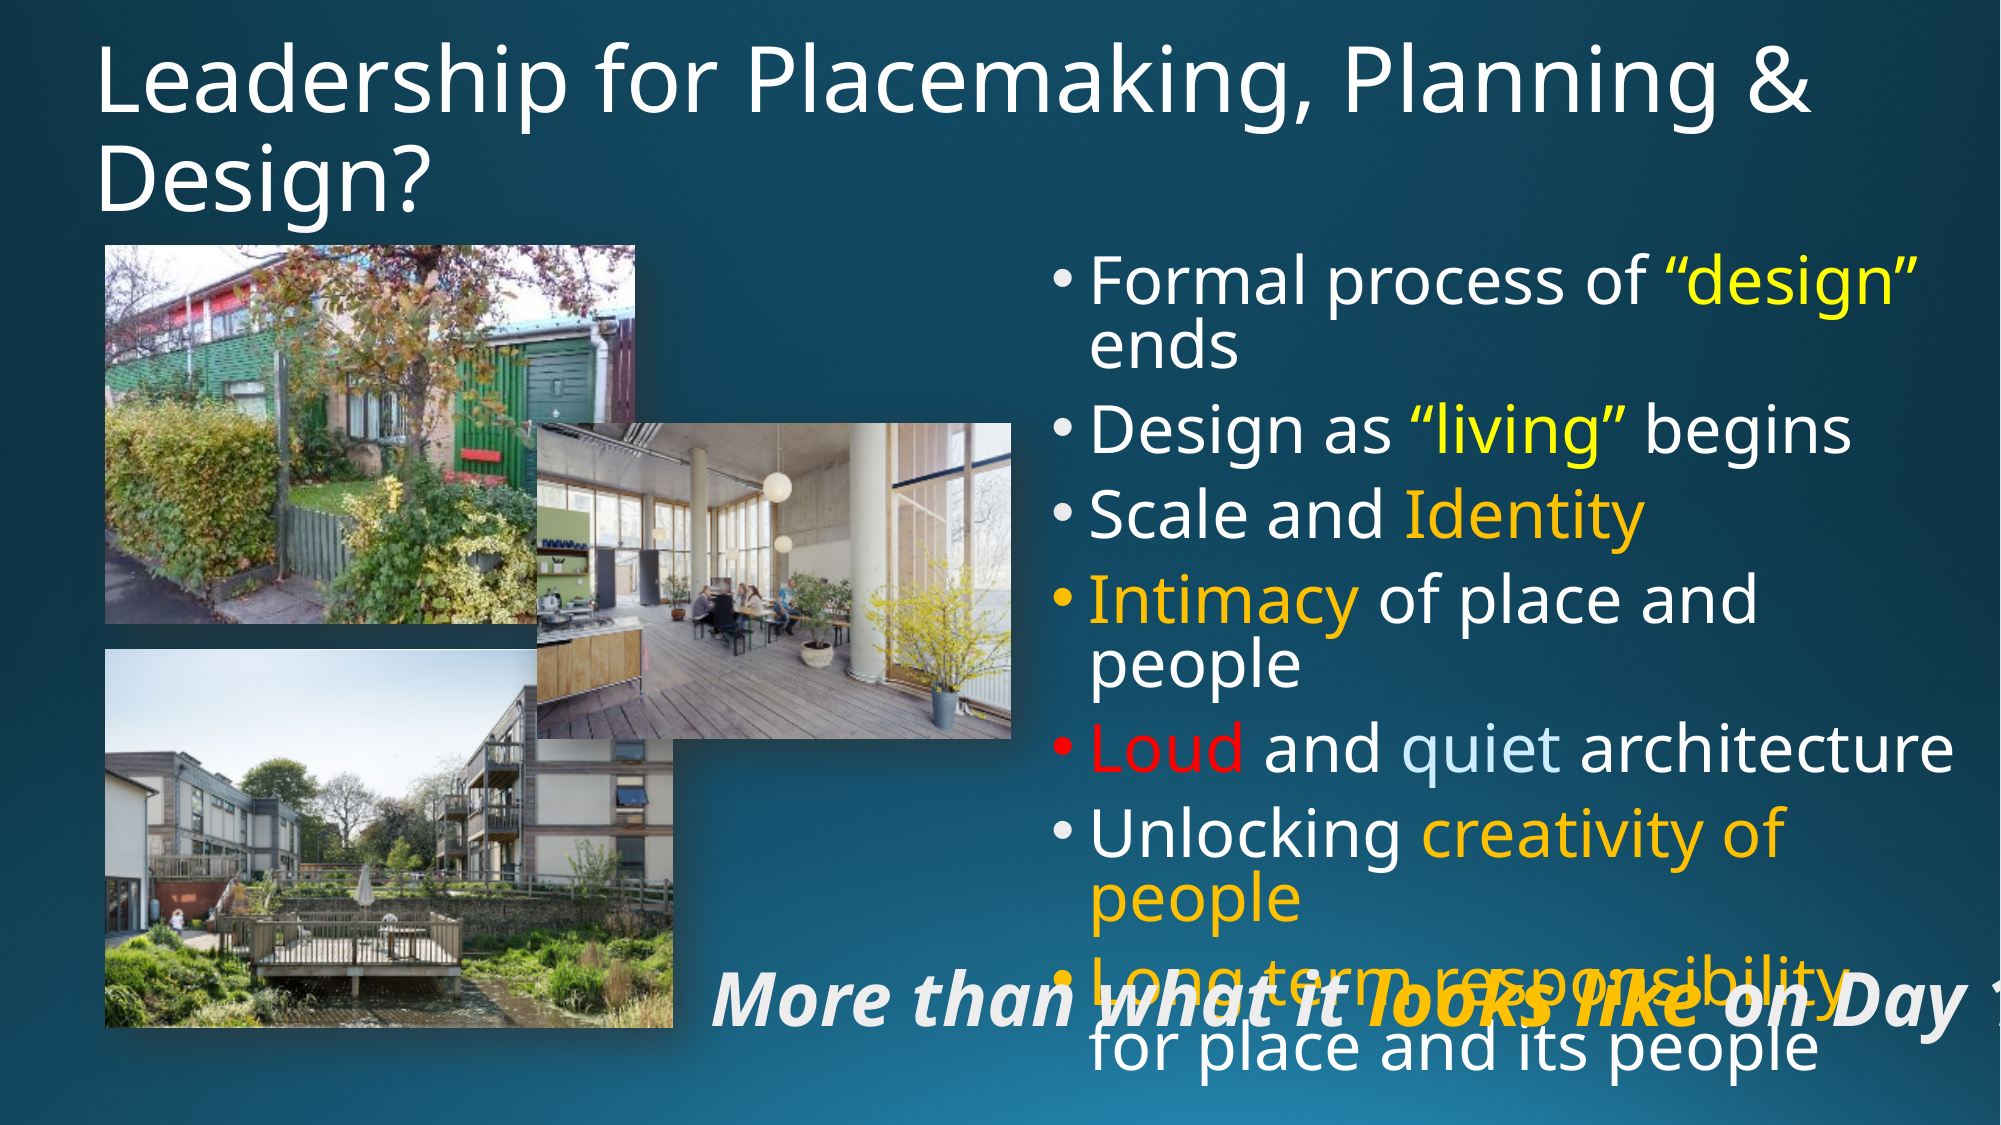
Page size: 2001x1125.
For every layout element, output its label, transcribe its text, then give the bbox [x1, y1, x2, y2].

title Leadership for Placemaking, Planning & Design? [78, 98, 1919, 276]
list Formal process of “design” ends Design as “living” begins Scale and Identity Intimacy of place and people Loud and quiet architecture Unlocking creativity of people Long term responsibility for place and its people [1036, 245, 2000, 961]
picture [0, 0, 2001, 1125]
text_box More than what it looks like on Day 1 [695, 961, 2000, 1125]
